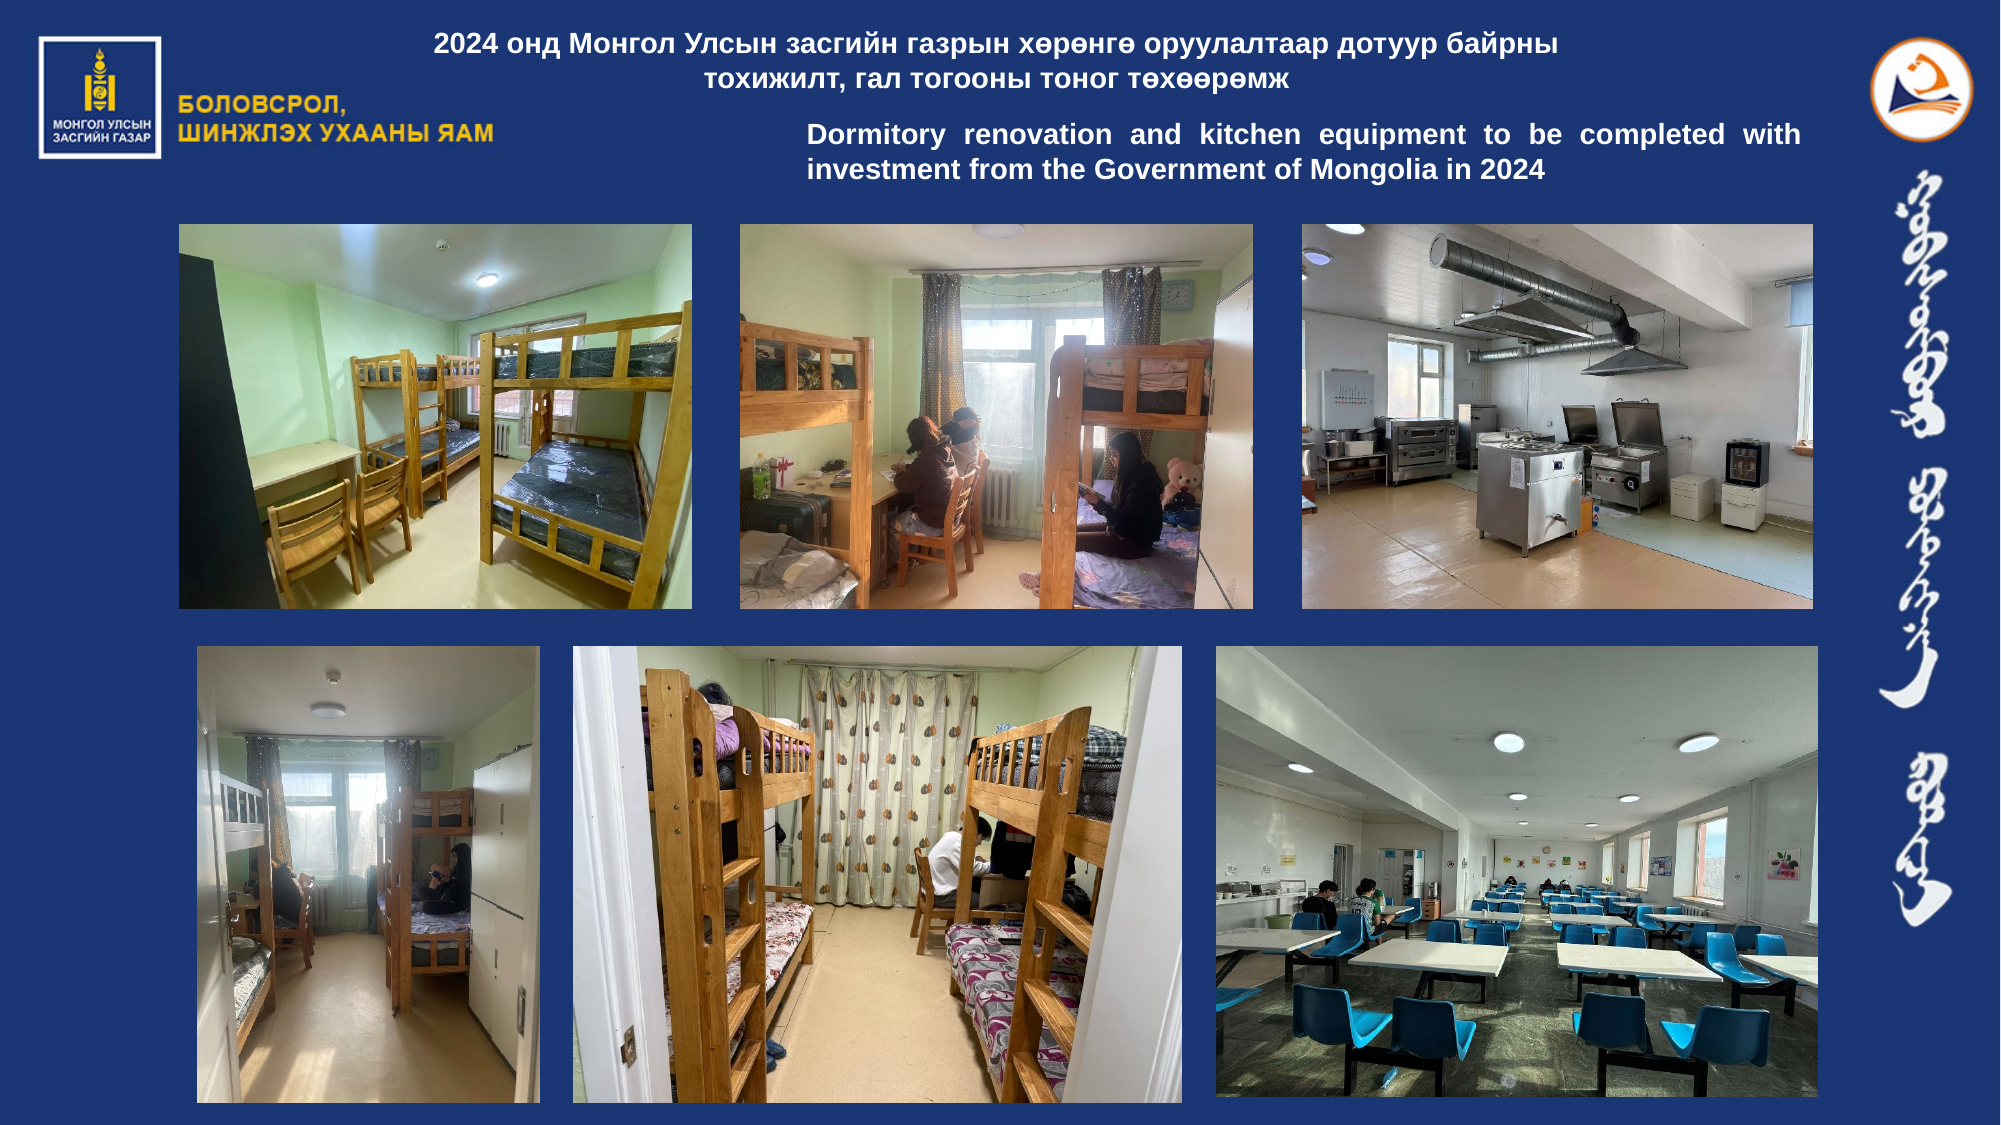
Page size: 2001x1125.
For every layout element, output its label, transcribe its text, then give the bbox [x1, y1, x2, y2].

text_box 2024 онд Монгол Улсын засгийн газрын хөрөнгө оруулалтаар дотуур байрны тохижилт, гал тогооны тоног төхөөрөмж [404, 17, 1589, 102]
picture [0, 0, 2001, 1125]
text_box Dormitory renovation and kitchen equipment to be completed with investment from the Government of Mongolia in 2024 [791, 108, 1818, 194]
